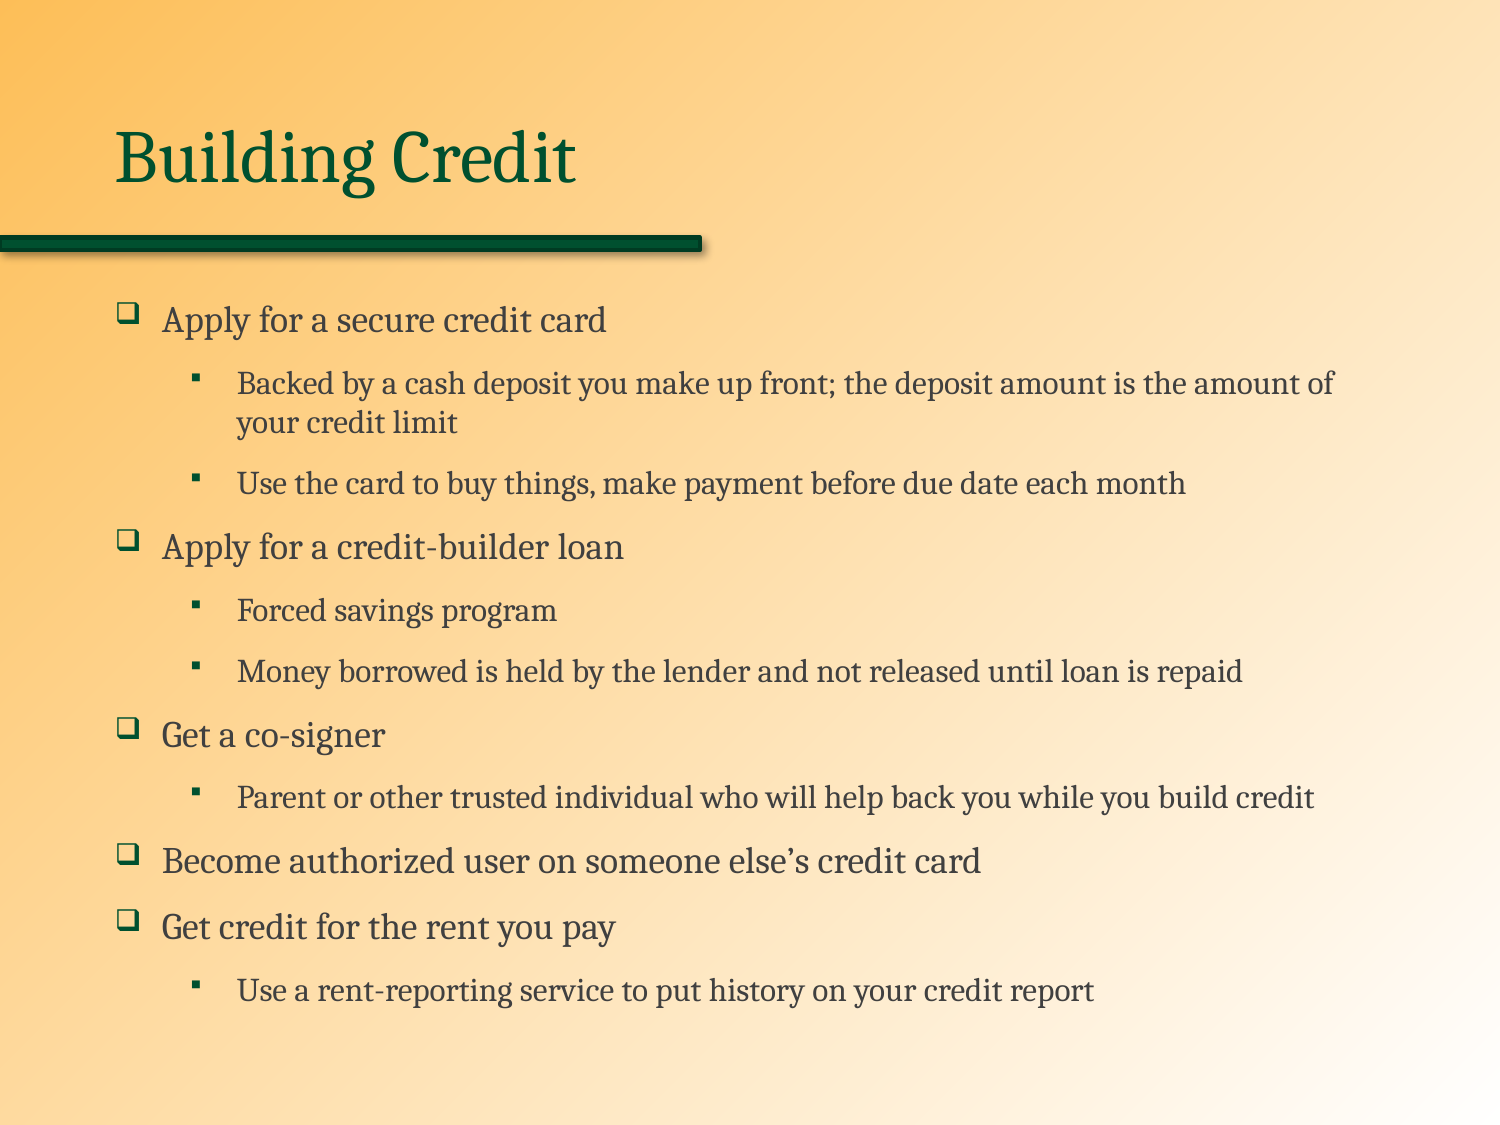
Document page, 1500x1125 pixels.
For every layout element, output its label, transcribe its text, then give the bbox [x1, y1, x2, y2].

title Building Credit [99, 99, 1142, 238]
list Apply for a secure credit card Backed by a cash deposit you make up front; the deposit amount is the amount of your credit limit Use the card to buy things, make payment before due date each month Apply for a credit-builder loan Forced savings program Money borrowed is held by the lender and not released until loan is repaid Get a co-signer Parent or other trusted individual who will help back you while you build credit Become authorized user on someone else’s credit card Get credit for the rent you pay Use a rent-reporting service to put history on your credit report [99, 287, 1375, 1075]
